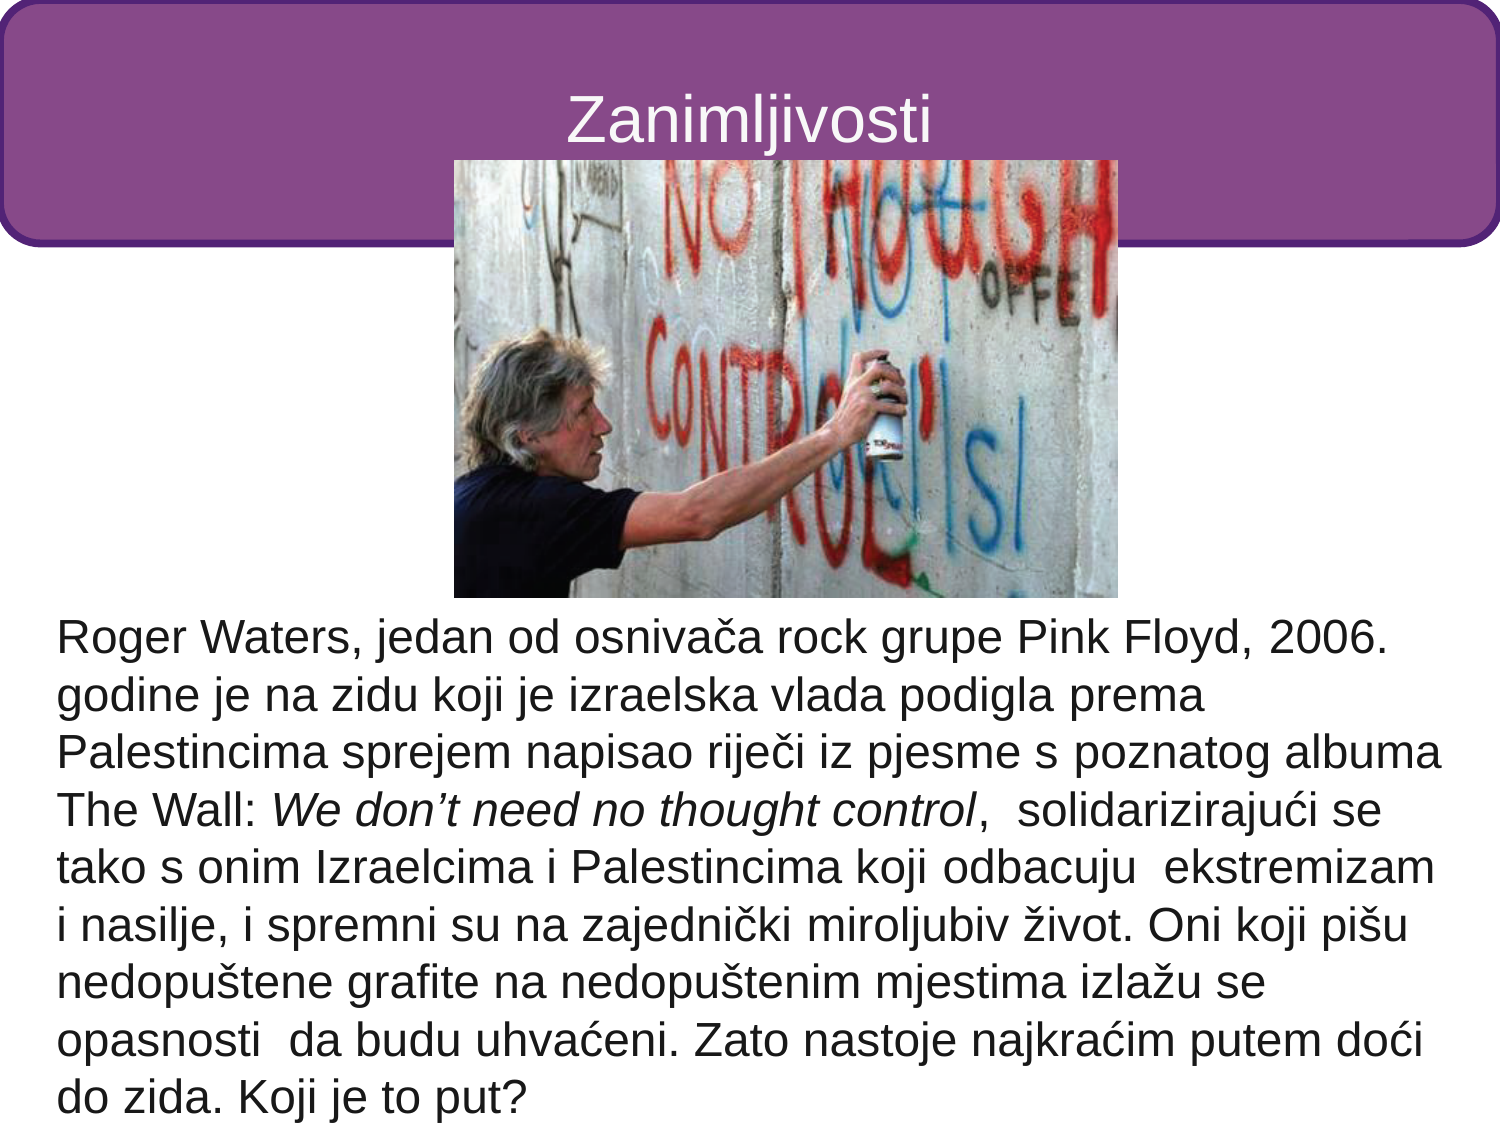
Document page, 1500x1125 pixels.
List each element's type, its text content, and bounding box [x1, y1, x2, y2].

list Roger Waters, jedan od osnivača rock grupe Pink Floyd, 2006. godine je na zidu koji je izraelska vlada podigla prema Palestincima sprejem napisao riječi iz pjesme s poznatog albuma The Wall: We don’t need no thought control, solidarizirajući se tako s onim Izraelcima i Palestincima koji odbacuju ekstremizam i nasilje, i spremni su na zajednički miroljubiv život. Oni koji pišu nedopuštene grafite na nedopuštenim mjestima izlažu se opasnosti da budu uhvaćeni. Zato nastoje najkraćim putem doći do zida. Koji je to put? [41, 598, 1459, 1125]
title Zanimljivosti [0, 0, 1500, 233]
picture [454, 160, 1118, 598]
